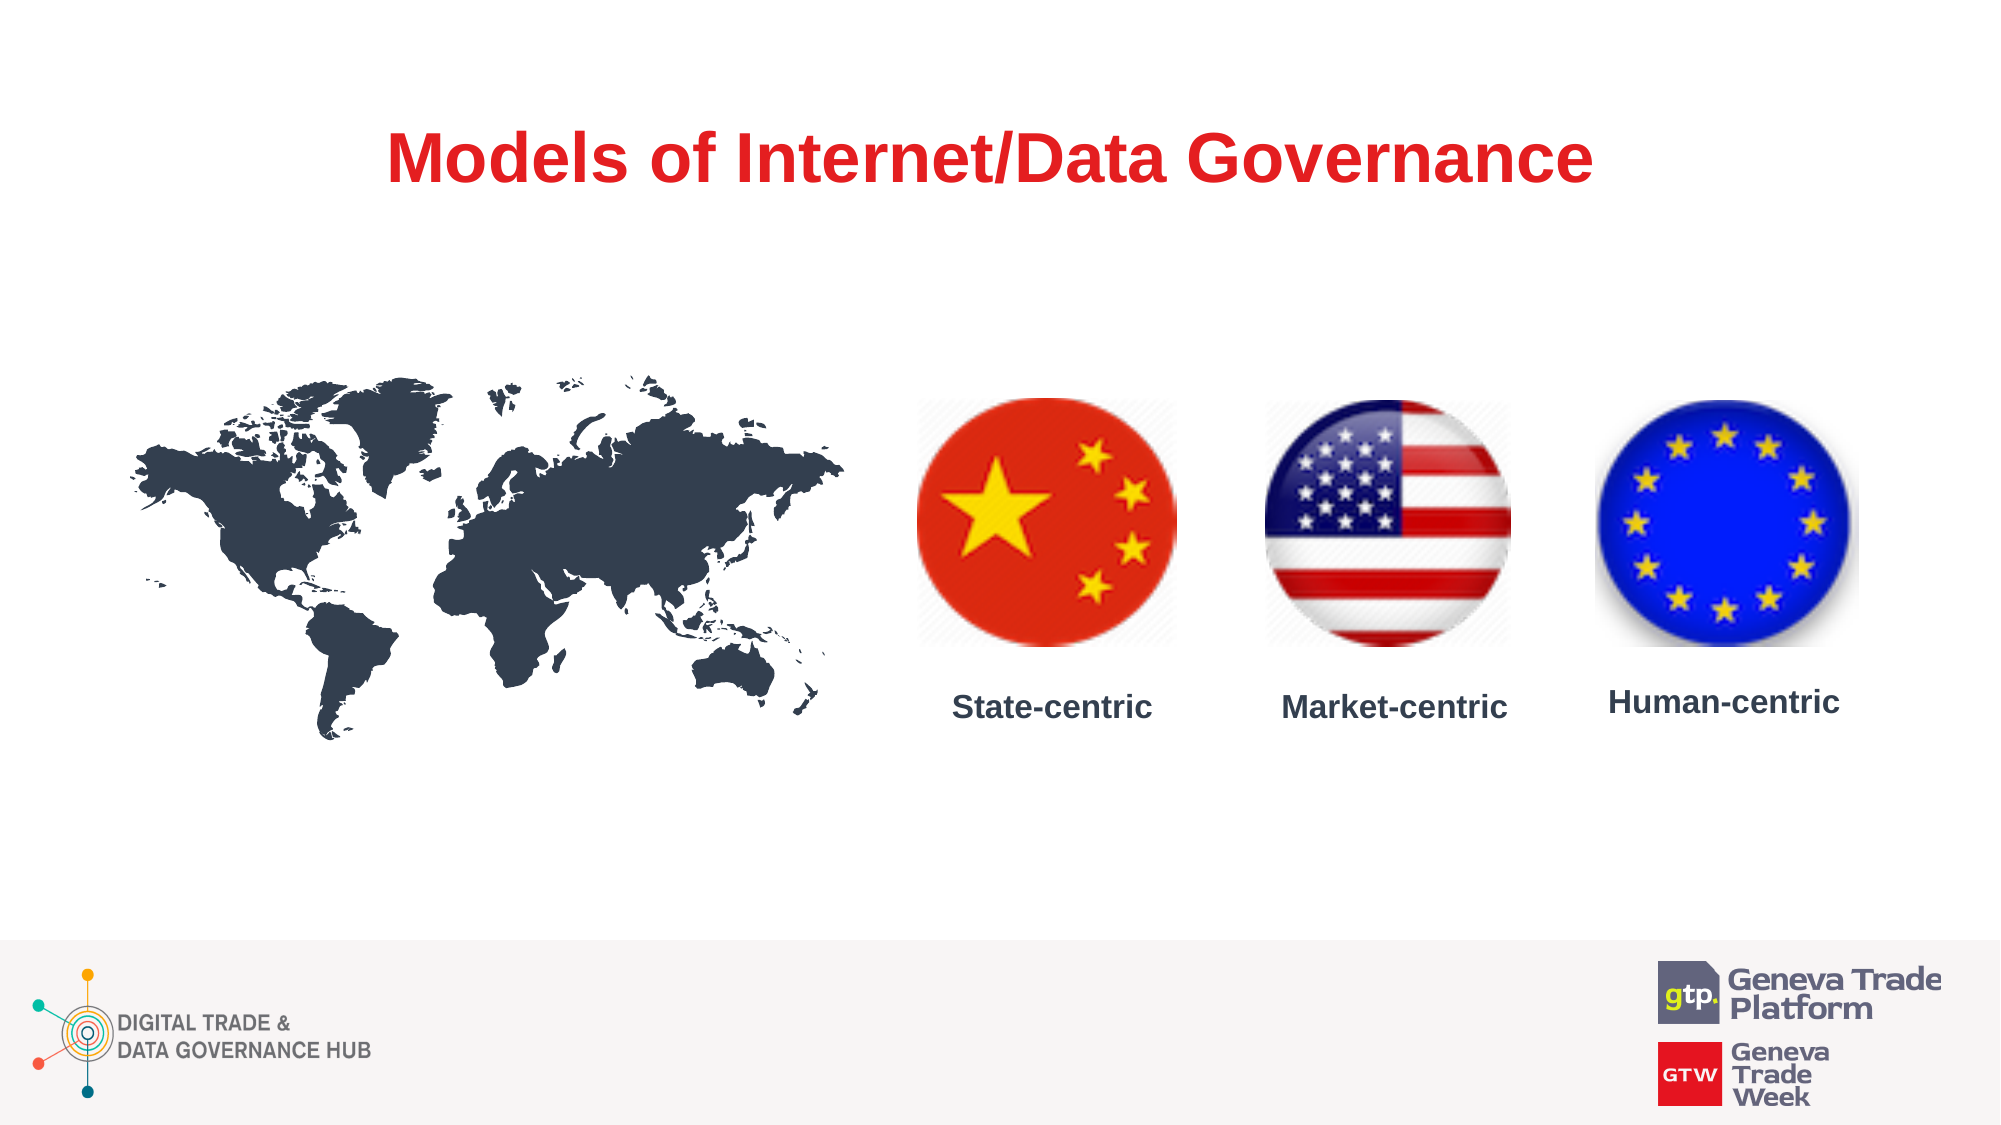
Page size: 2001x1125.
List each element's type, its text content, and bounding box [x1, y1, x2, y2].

title Models of Internet/Data Governance [78, 36, 1924, 206]
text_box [1530, 400, 1919, 729]
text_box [860, 398, 1245, 734]
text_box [1247, 400, 1529, 734]
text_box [129, 375, 845, 741]
picture [0, 940, 2000, 1125]
